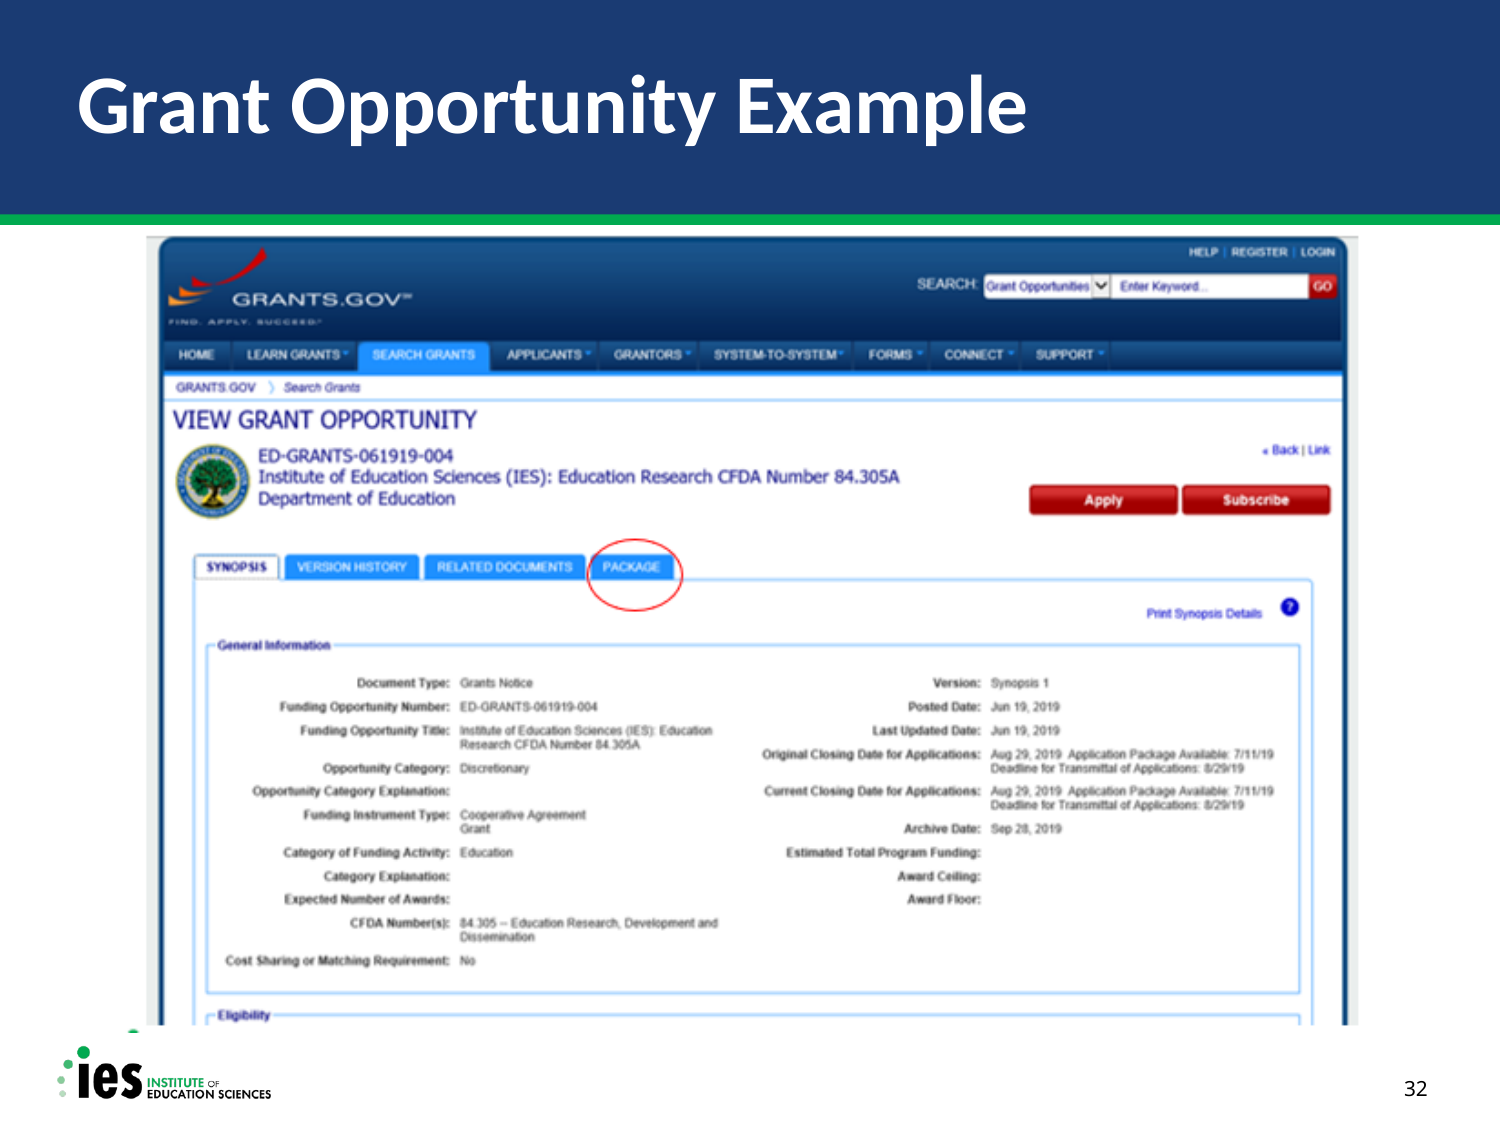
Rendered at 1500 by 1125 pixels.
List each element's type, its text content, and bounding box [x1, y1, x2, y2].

slide_number 32 [1298, 1070, 1443, 1109]
picture [114, 231, 1406, 1033]
picture [57, 1045, 271, 1115]
title Grant Opportunity Example [62, 35, 1458, 194]
